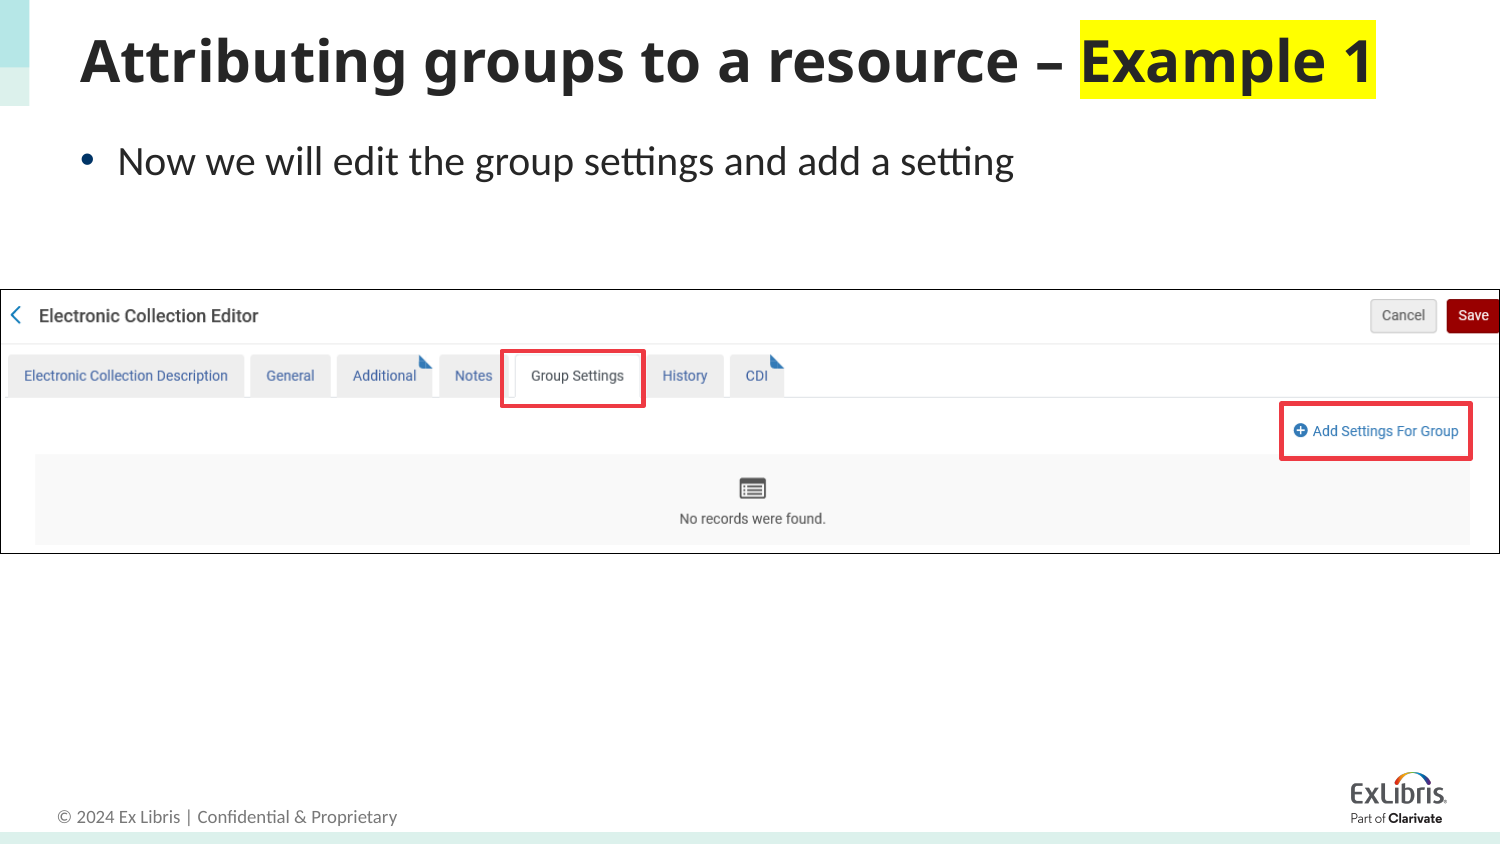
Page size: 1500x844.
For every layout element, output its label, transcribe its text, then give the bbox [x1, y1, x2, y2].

list Now we will edit the group settings and add a setting [64, 126, 1447, 288]
title Attributing groups to a resource – Example 1 [64, 11, 1447, 107]
picture [0, 289, 1500, 555]
picture [1351, 772, 1447, 823]
